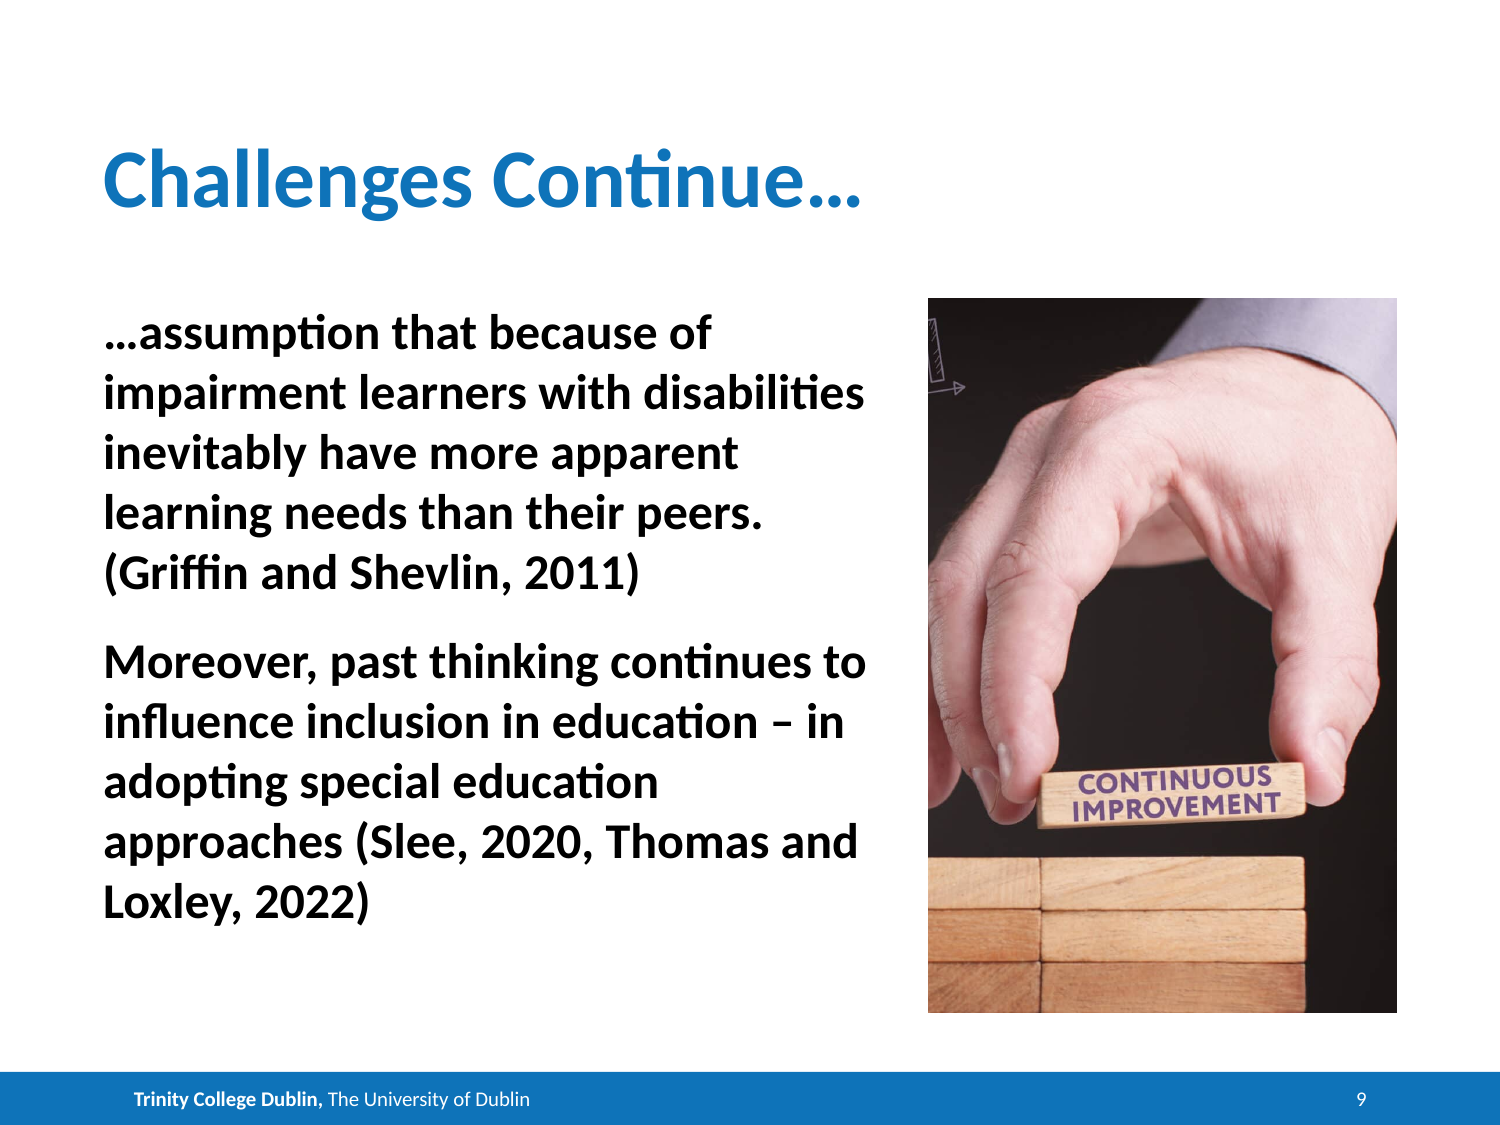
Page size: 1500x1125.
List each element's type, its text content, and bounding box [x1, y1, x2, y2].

title Challenges Continue… [103, 131, 1397, 224]
list …assumption that because of impairment learners with disabilities inevitably have more apparent learning needs than their peers. (Griffin and Shevlin, 2011) Moreover, past thinking continues to influence inclusion in education – in adopting special education approaches (Slee, 2020, Thomas and Loxley, 2022) [103, 299, 876, 1014]
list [927, 298, 1398, 1013]
